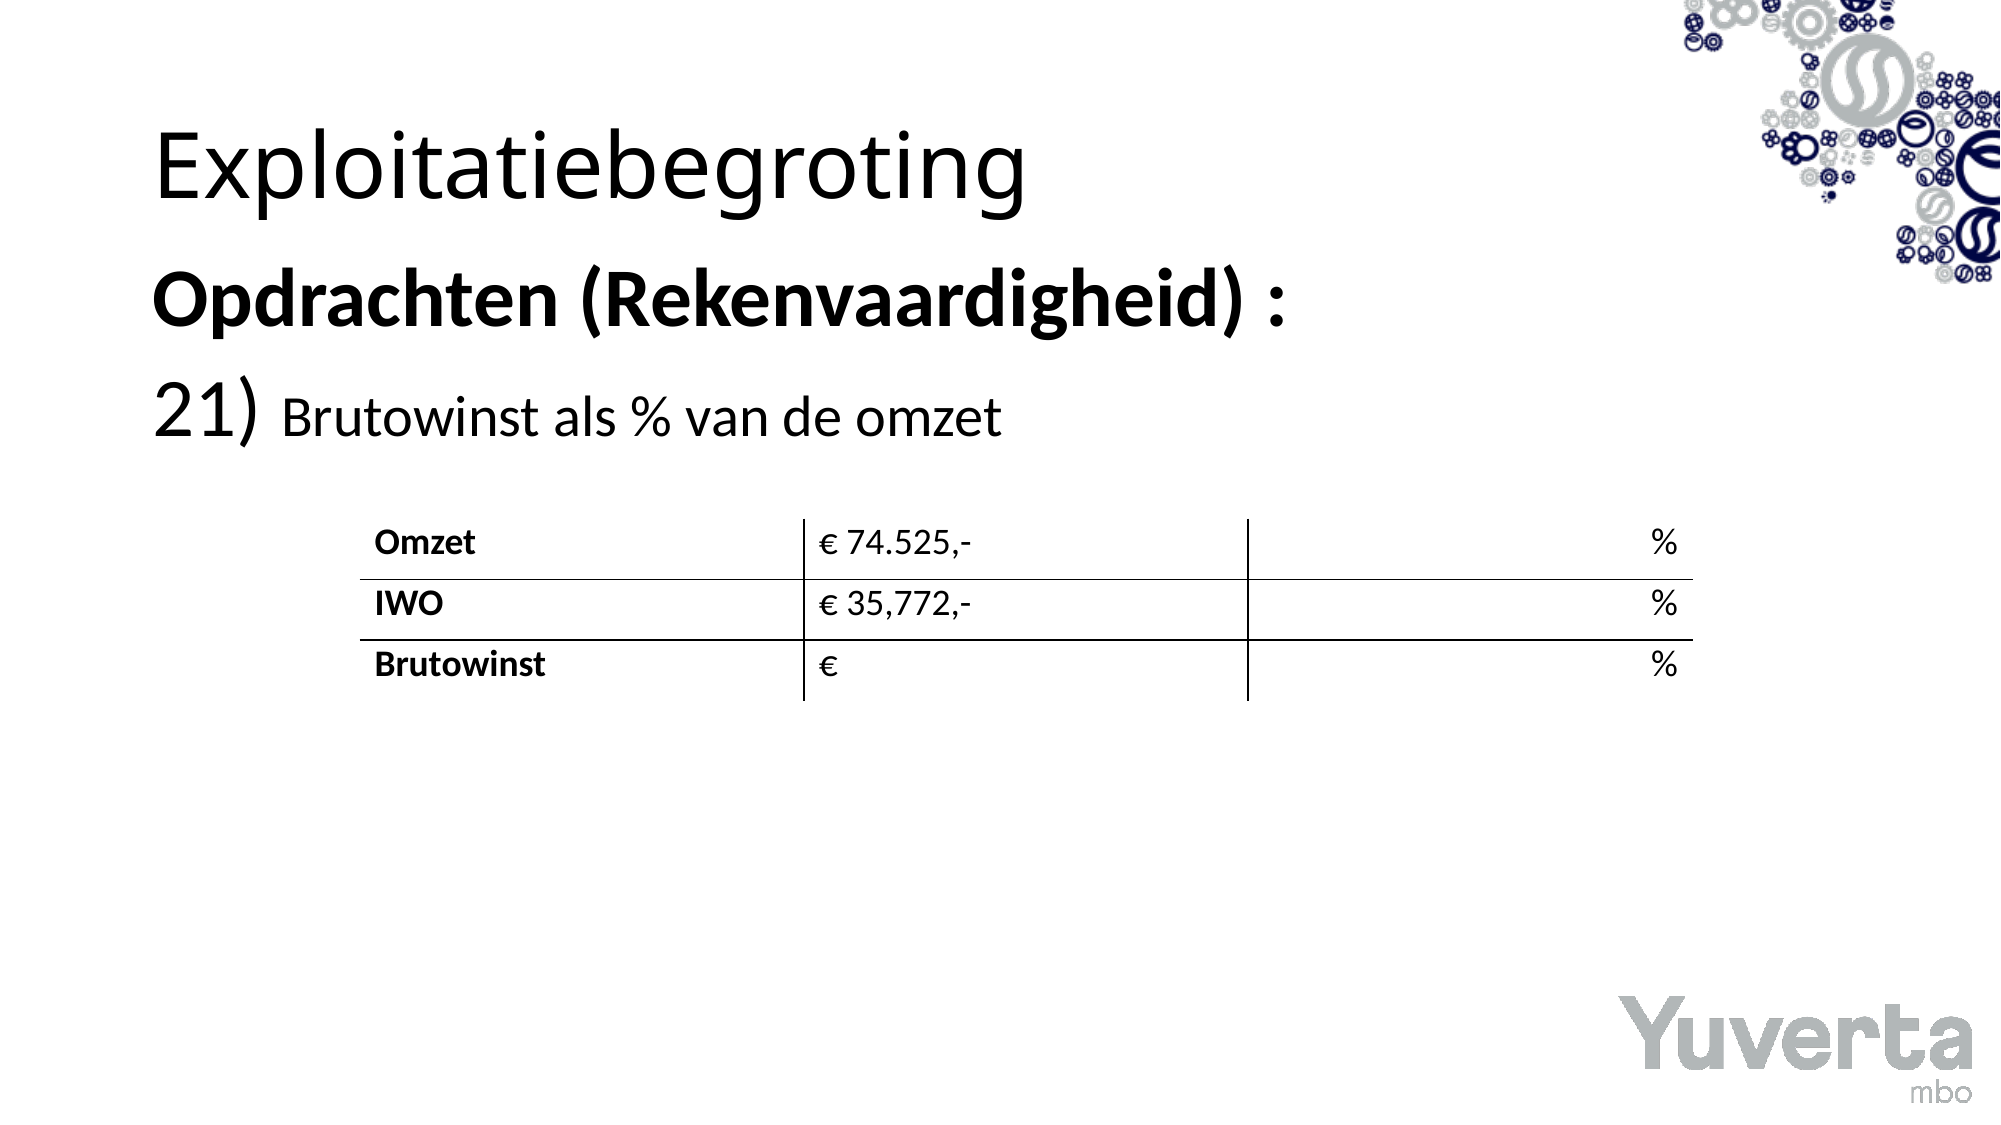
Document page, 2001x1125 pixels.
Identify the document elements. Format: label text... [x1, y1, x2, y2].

table_cell Brutowinst [360, 641, 803, 701]
picture [0, 0, 2000, 1125]
table_header € 74.525,- [805, 519, 1247, 579]
table_cell € 35,772,- [805, 580, 1247, 639]
table_cell IWO [360, 580, 803, 639]
table_cell € [805, 641, 1247, 701]
table_cell % [1249, 641, 1693, 701]
table_cell % [1249, 580, 1693, 639]
table_header % [1249, 519, 1693, 579]
list Opdrachten (Rekenvaardigheid) : 21) Brutowinst als % van de omzet [137, 246, 1972, 791]
title Exploitatiebegroting [137, 59, 1863, 246]
table_header Omzet [360, 519, 803, 579]
